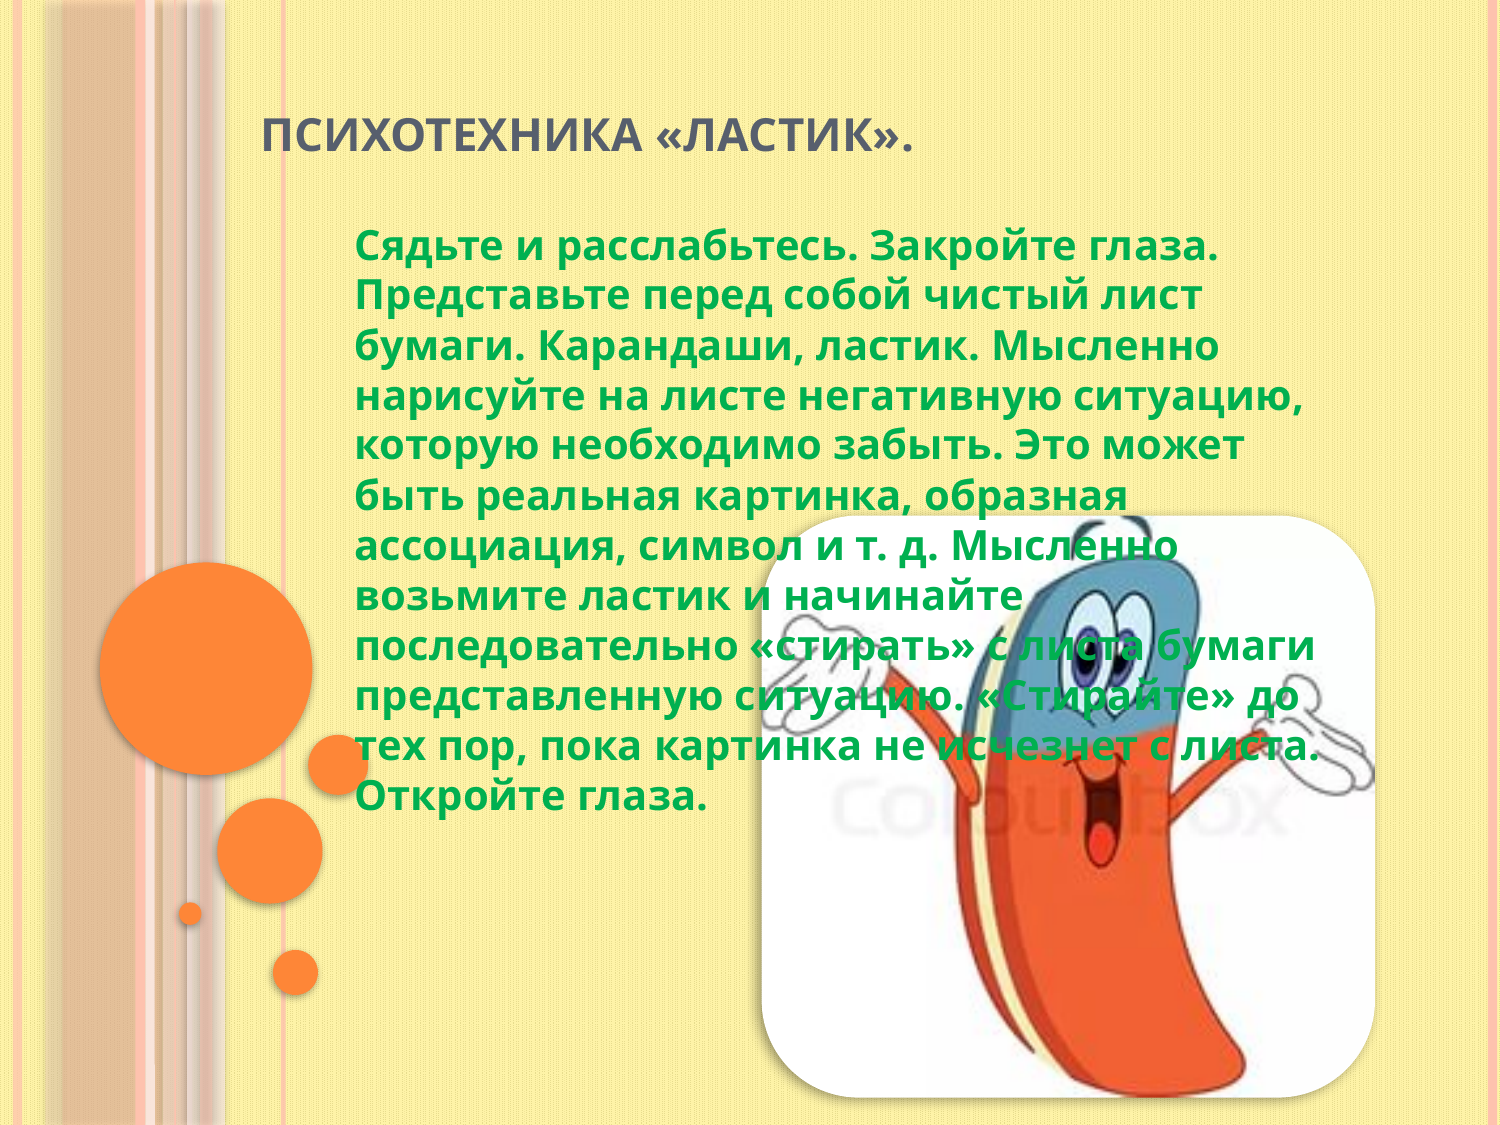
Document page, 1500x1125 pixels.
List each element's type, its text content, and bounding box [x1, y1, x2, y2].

title Психотехника «Ластик». [140, 46, 1442, 223]
picture [761, 515, 1376, 1099]
list Сядьте и расслабьтесь. Закройте глаза. Представьте перед собой чистый лист бумаги. Карандаши, ластик. Мысленно нарисуйте на листе негативную ситуацию, которую необходимо забыть. Это может быть реальная картинка, образная ассоциация, символ и т. д. Мысленно возьмите ластик и начинайте последовательно «стирать» с листа бумаги представленную ситуацию. «Стирайте» до тех пор, пока картинка не исчезнет с листа. Откройте глаза. [339, 210, 1353, 739]
